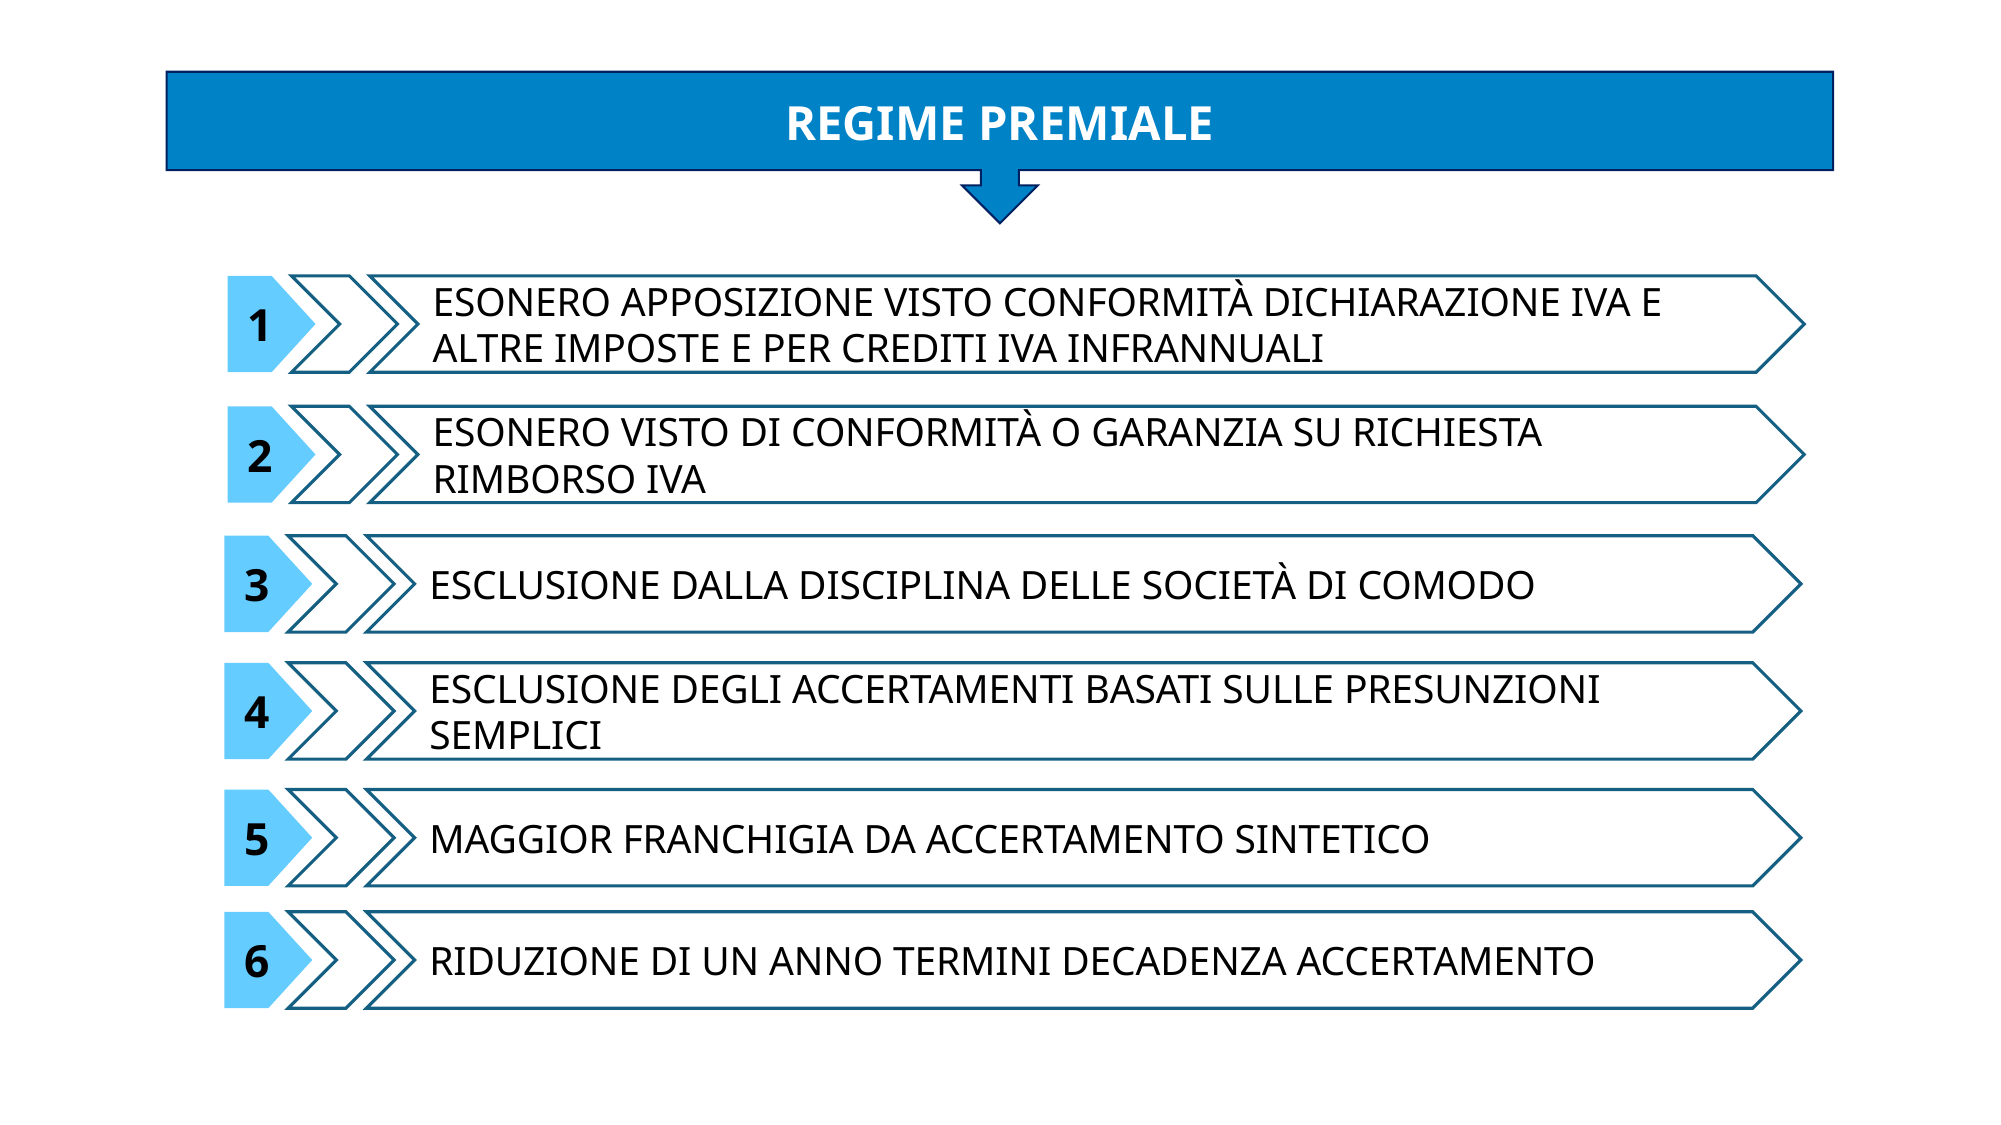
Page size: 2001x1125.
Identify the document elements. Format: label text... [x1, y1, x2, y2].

text_box 5 [222, 787, 315, 888]
text_box 3 [222, 534, 315, 634]
text_box [287, 274, 400, 374]
text_box 2 [226, 404, 318, 505]
text_box REGIME PREMIALE [165, 70, 1835, 226]
text_box RIDUZIONE DI UN ANNO TERMINI DECADENZA ACCERTAMENTO [362, 910, 1804, 1010]
text_box MAGGIOR FRANCHIGIA DA ACCERTAMENTO SINTETICO [362, 787, 1804, 888]
text_box [284, 534, 397, 634]
text_box ESONERO VISTO DI CONFORMITÀ O GARANZIA SU RICHIESTA RIMBORSO IVA [365, 404, 1807, 505]
text_box [287, 404, 400, 505]
text_box 6 [222, 910, 315, 1010]
text_box [284, 661, 397, 761]
text_box [284, 910, 397, 1010]
text_box [284, 787, 397, 888]
text_box 4 [222, 661, 315, 761]
text_box ESCLUSIONE DEGLI ACCERTAMENTI BASATI SULLE PRESUNZIONI SEMPLICI [362, 661, 1804, 761]
text_box 1 [226, 274, 318, 374]
text_box ESCLUSIONE DALLA DISCIPLINA DELLE SOCIETÀ DI COMODO [362, 534, 1804, 634]
text_box ESONERO APPOSIZIONE VISTO CONFORMITÀ DICHIARAZIONE IVA E ALTRE IMPOSTE E PER CREDITI IVA INFRANNUALI [365, 274, 1807, 374]
